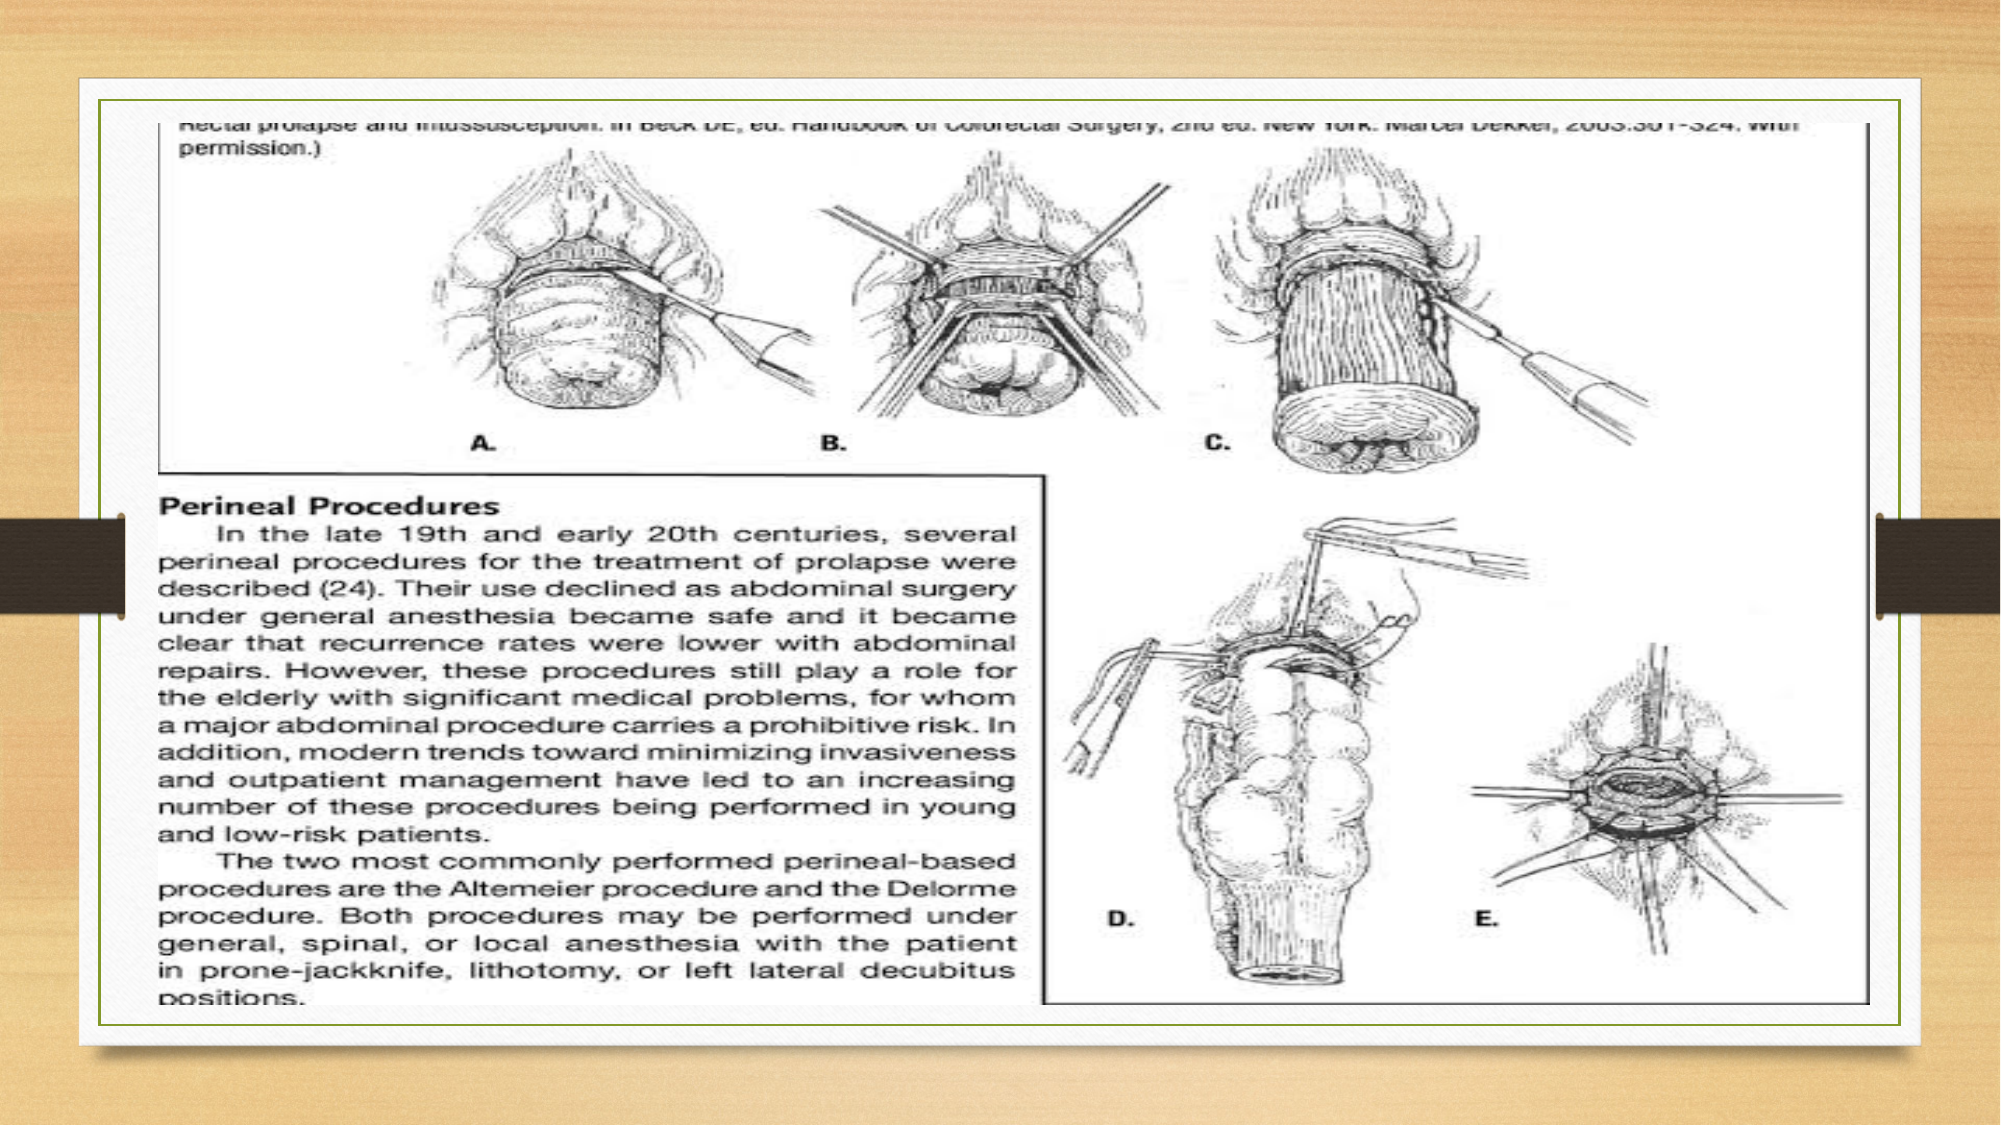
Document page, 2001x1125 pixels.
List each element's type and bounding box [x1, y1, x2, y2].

picture [0, 0, 2001, 1125]
list [158, 123, 1871, 1006]
